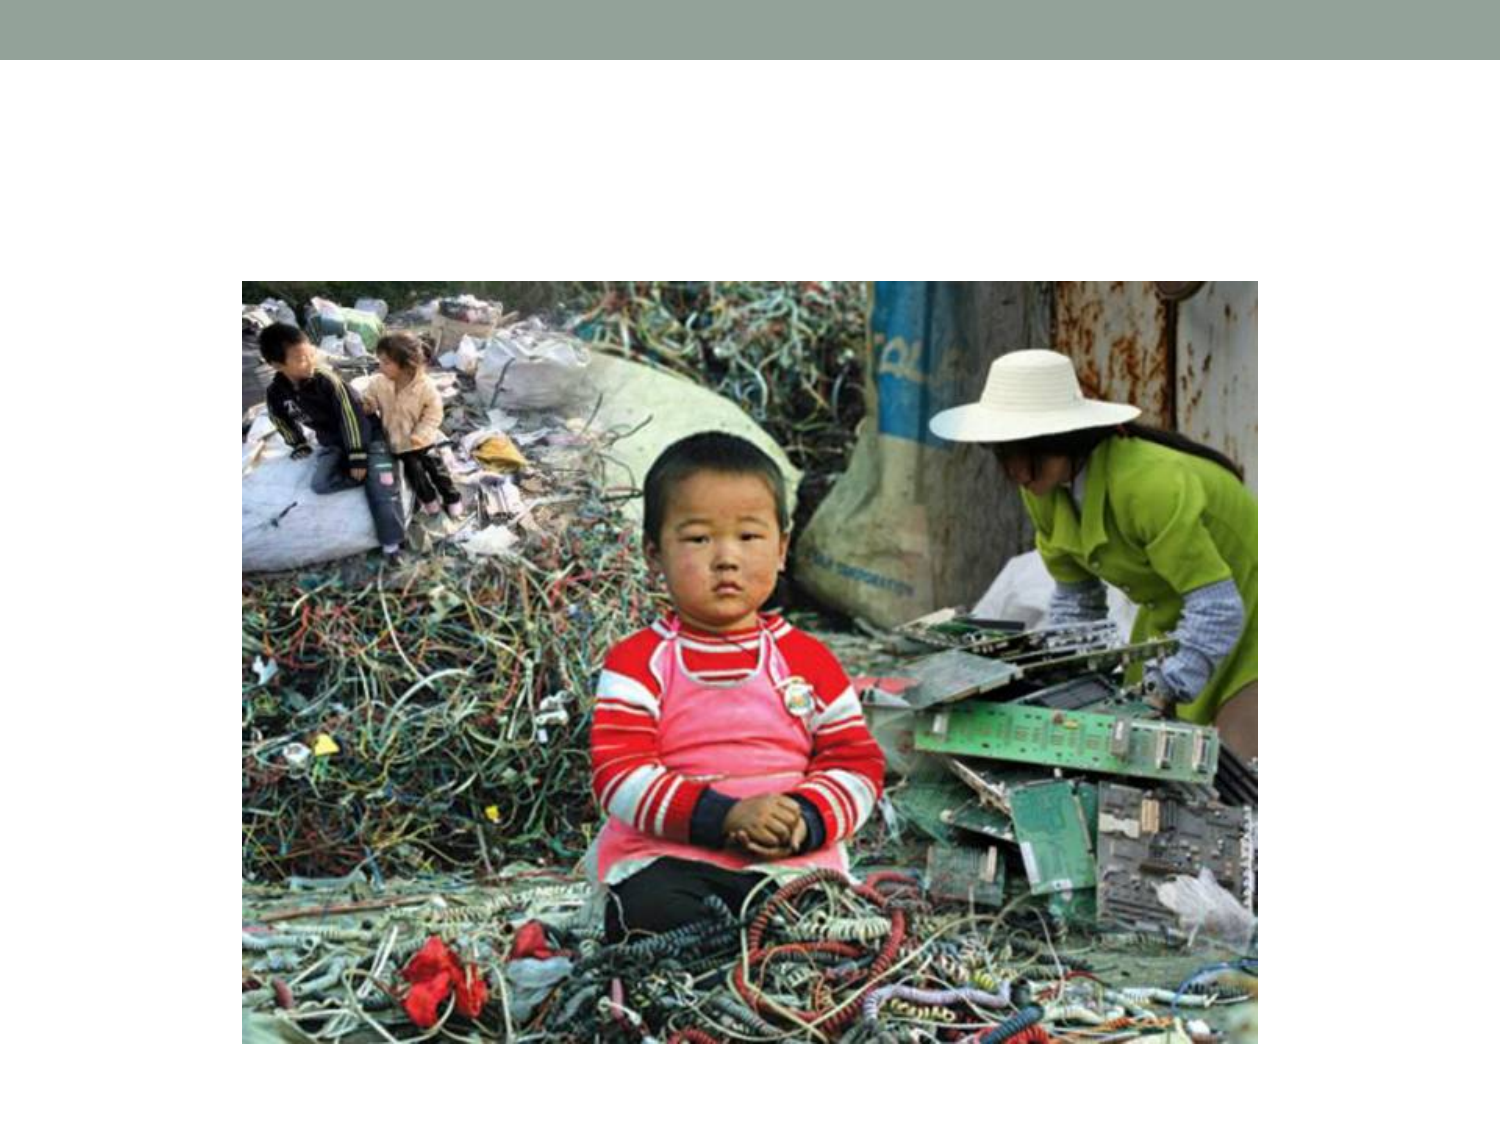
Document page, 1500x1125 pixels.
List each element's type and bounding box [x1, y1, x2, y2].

list [241, 280, 1258, 1044]
